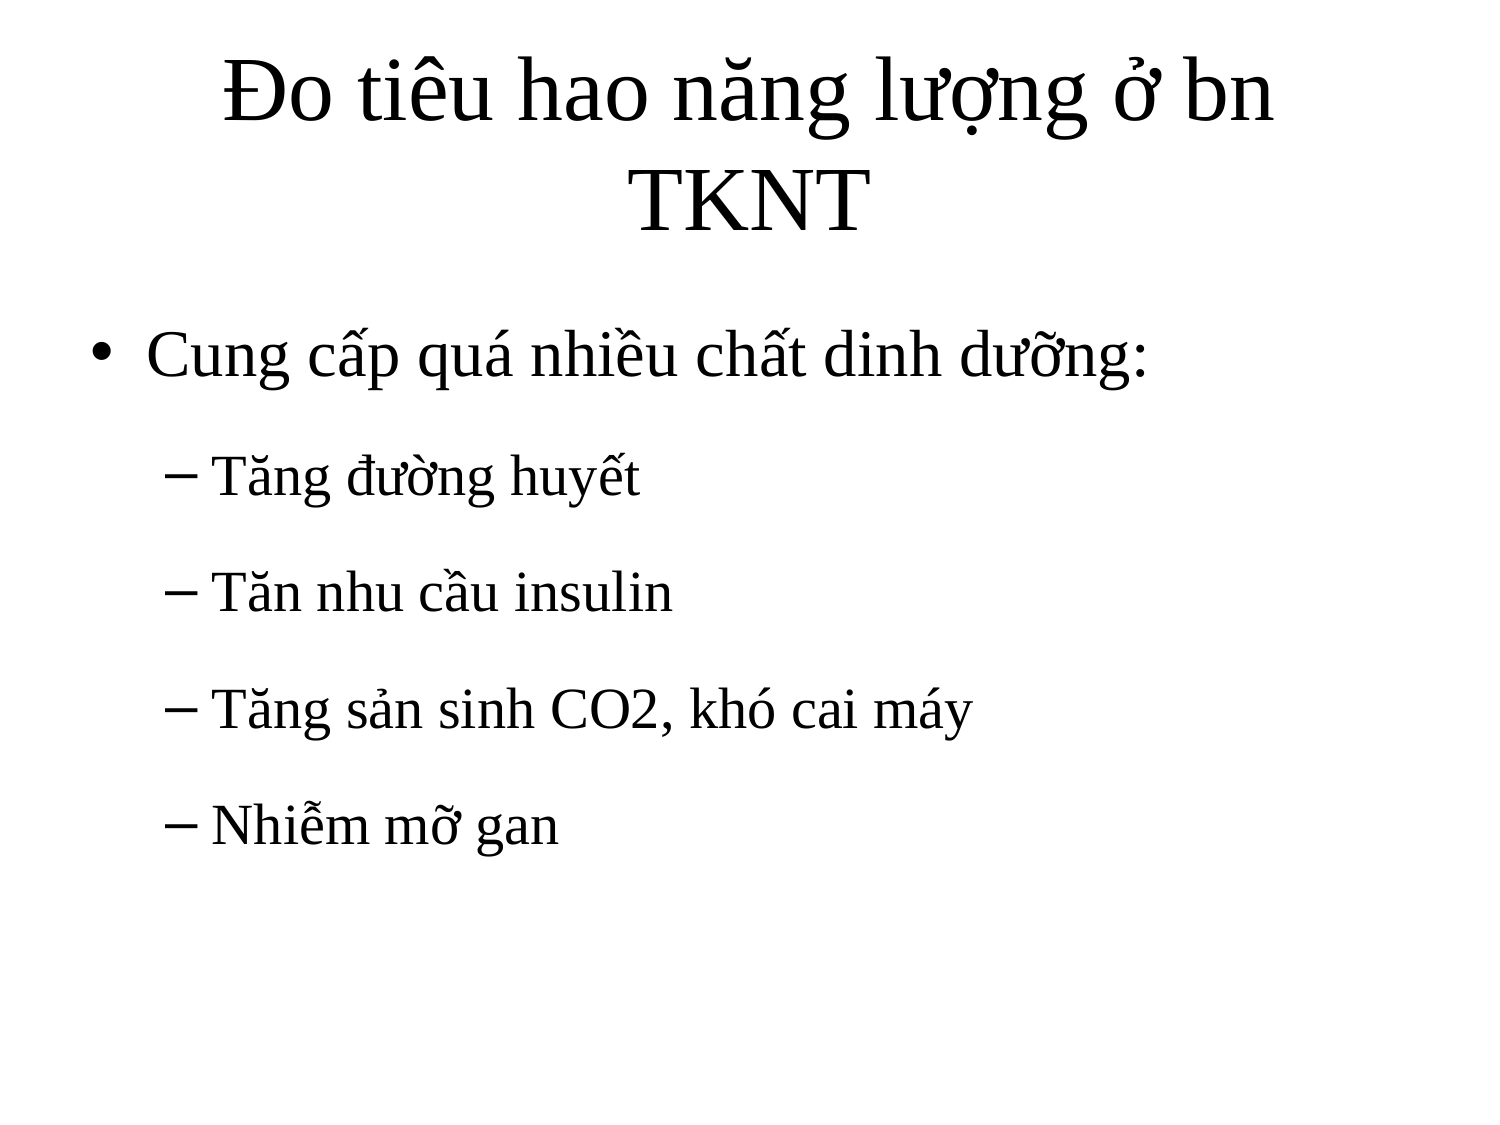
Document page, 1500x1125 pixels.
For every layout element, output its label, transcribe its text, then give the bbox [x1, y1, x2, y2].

list Cung cấp quá nhiều chất dinh dưỡng: Tăng đường huyết Tăn nhu cầu insulin Tăng sản sinh CO2, khó cai máy Nhiễm mỡ gan [75, 262, 1425, 1005]
title Đo tiêu hao năng lượng ở bn TKNT [75, 45, 1425, 233]
